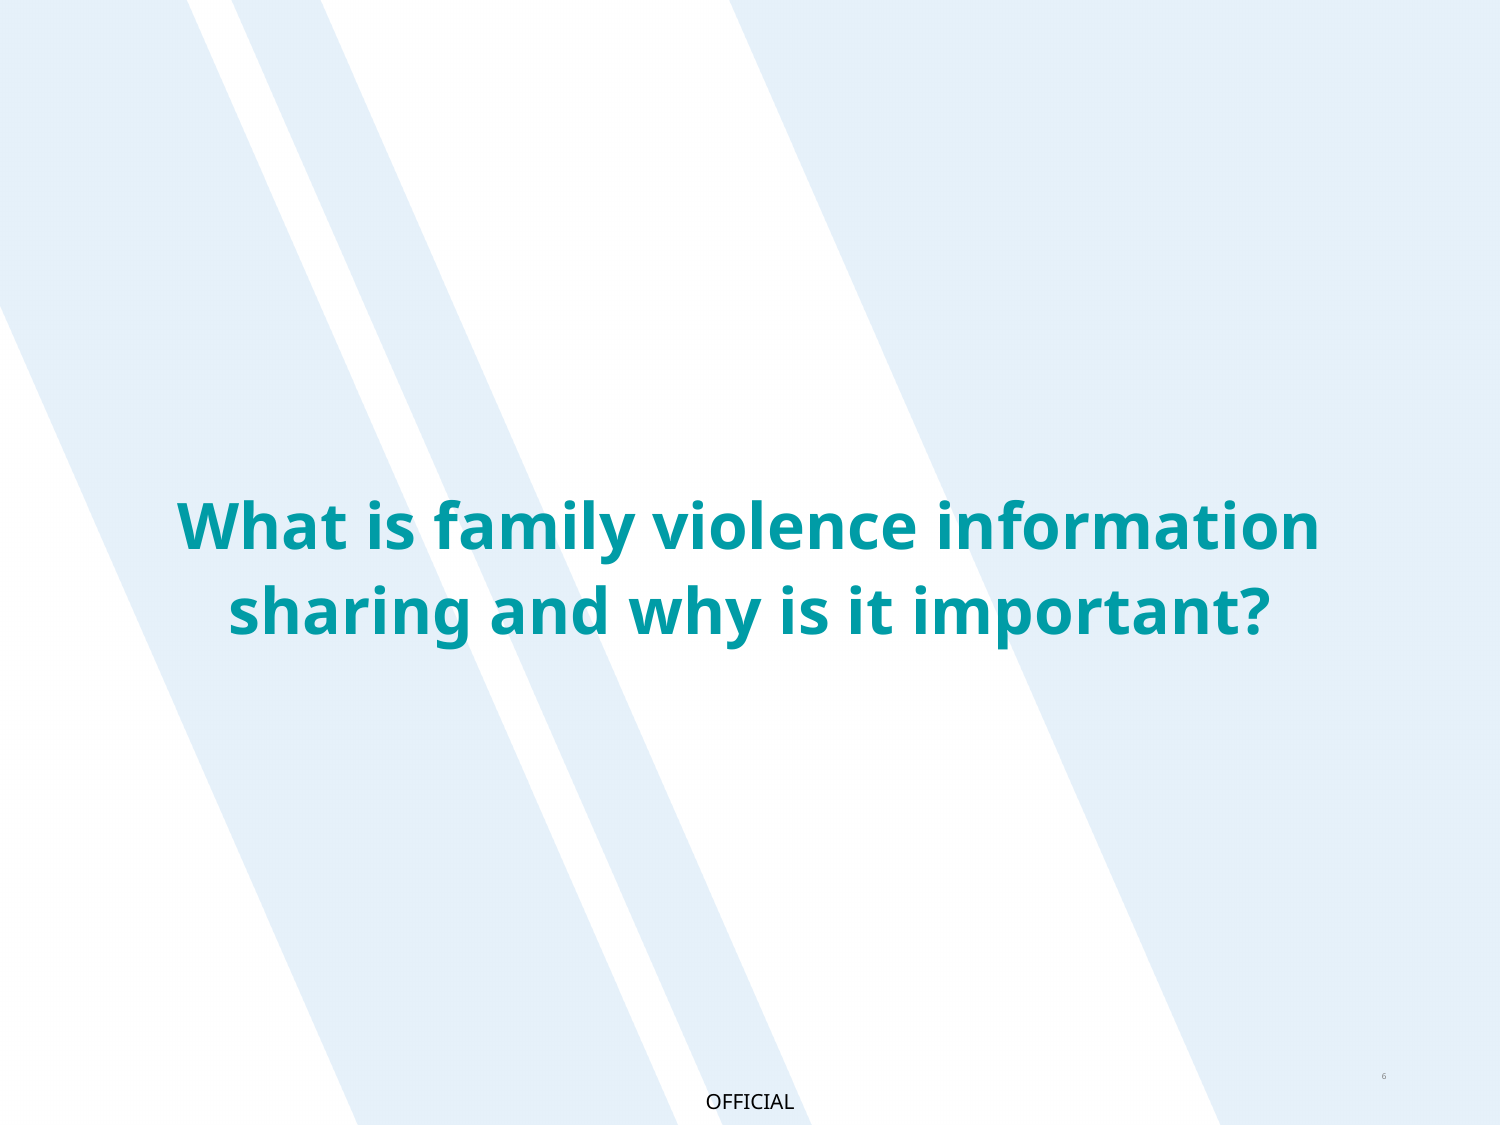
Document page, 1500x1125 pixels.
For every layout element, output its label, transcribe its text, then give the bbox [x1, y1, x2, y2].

text_box What is family violence information sharing and why is it important? [170, 440, 1330, 685]
picture [0, 0, 1500, 1125]
slide_number 6 [1335, 1071, 1387, 1101]
